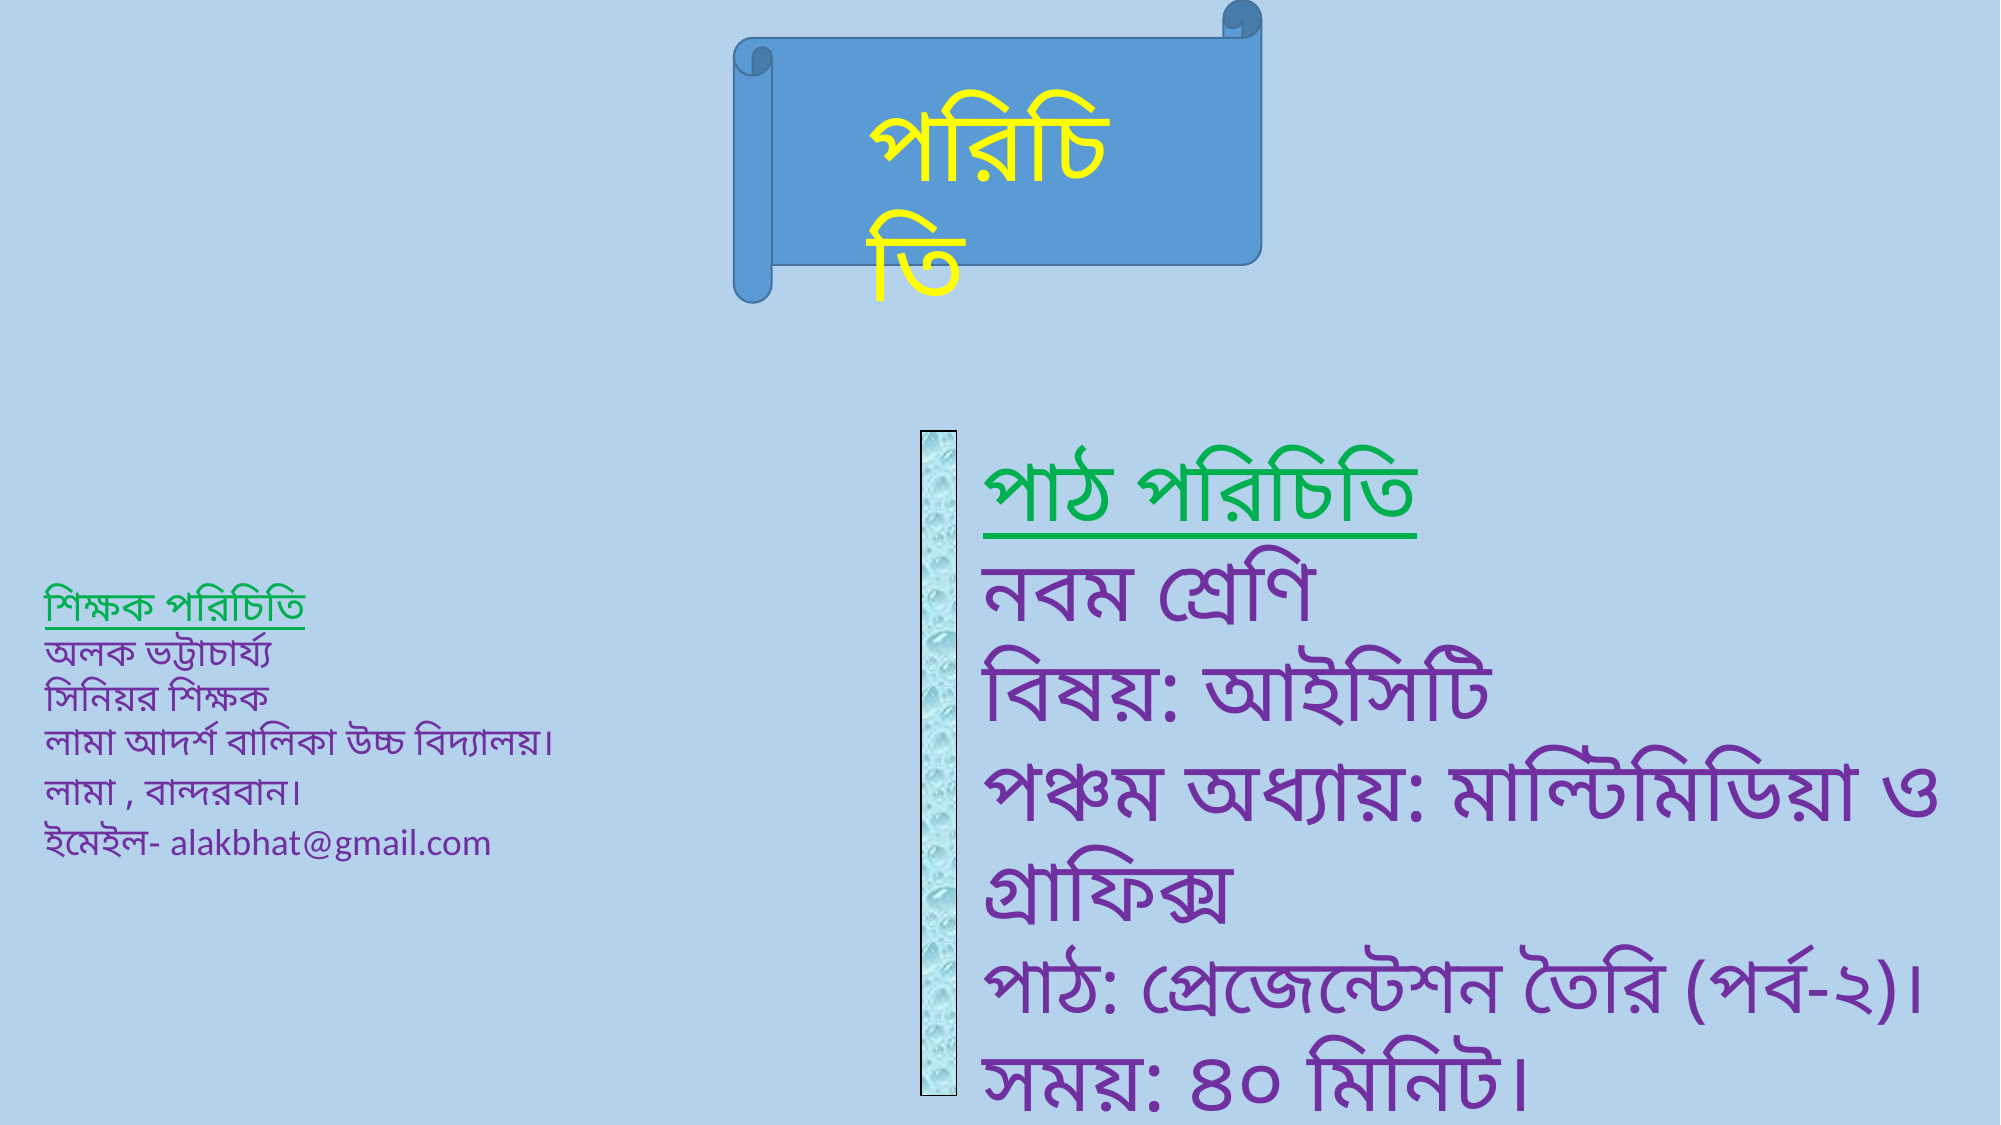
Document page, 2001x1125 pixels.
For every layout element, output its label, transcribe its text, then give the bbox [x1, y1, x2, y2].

text_box পরিচিতি [853, 73, 1154, 329]
title শিক্ষক পরিচিতি অলক ভট্টাচার্য্য সিনিয়র শিক্ষক লামা আদর্শ বালিকা উচ্চ বিদ্যালয়। লামা , বান্দরবান। ইমেইল- alakbhat@gmail.com [29, 431, 920, 1081]
text_box [732, 0, 1263, 304]
text_box পাঠ পরিচিতি নবম শ্রেণি বিষয়: আইসিটি পঞ্চম অধ্যায়: মাল্টিমিডিয়া ও গ্রাফিক্স পাঠ: প্রেজেন্টেশন তৈরি (পর্ব-২)। সময়: ৪০ মিনিট। [967, 431, 1971, 1125]
table_header [922, 432, 956, 1095]
